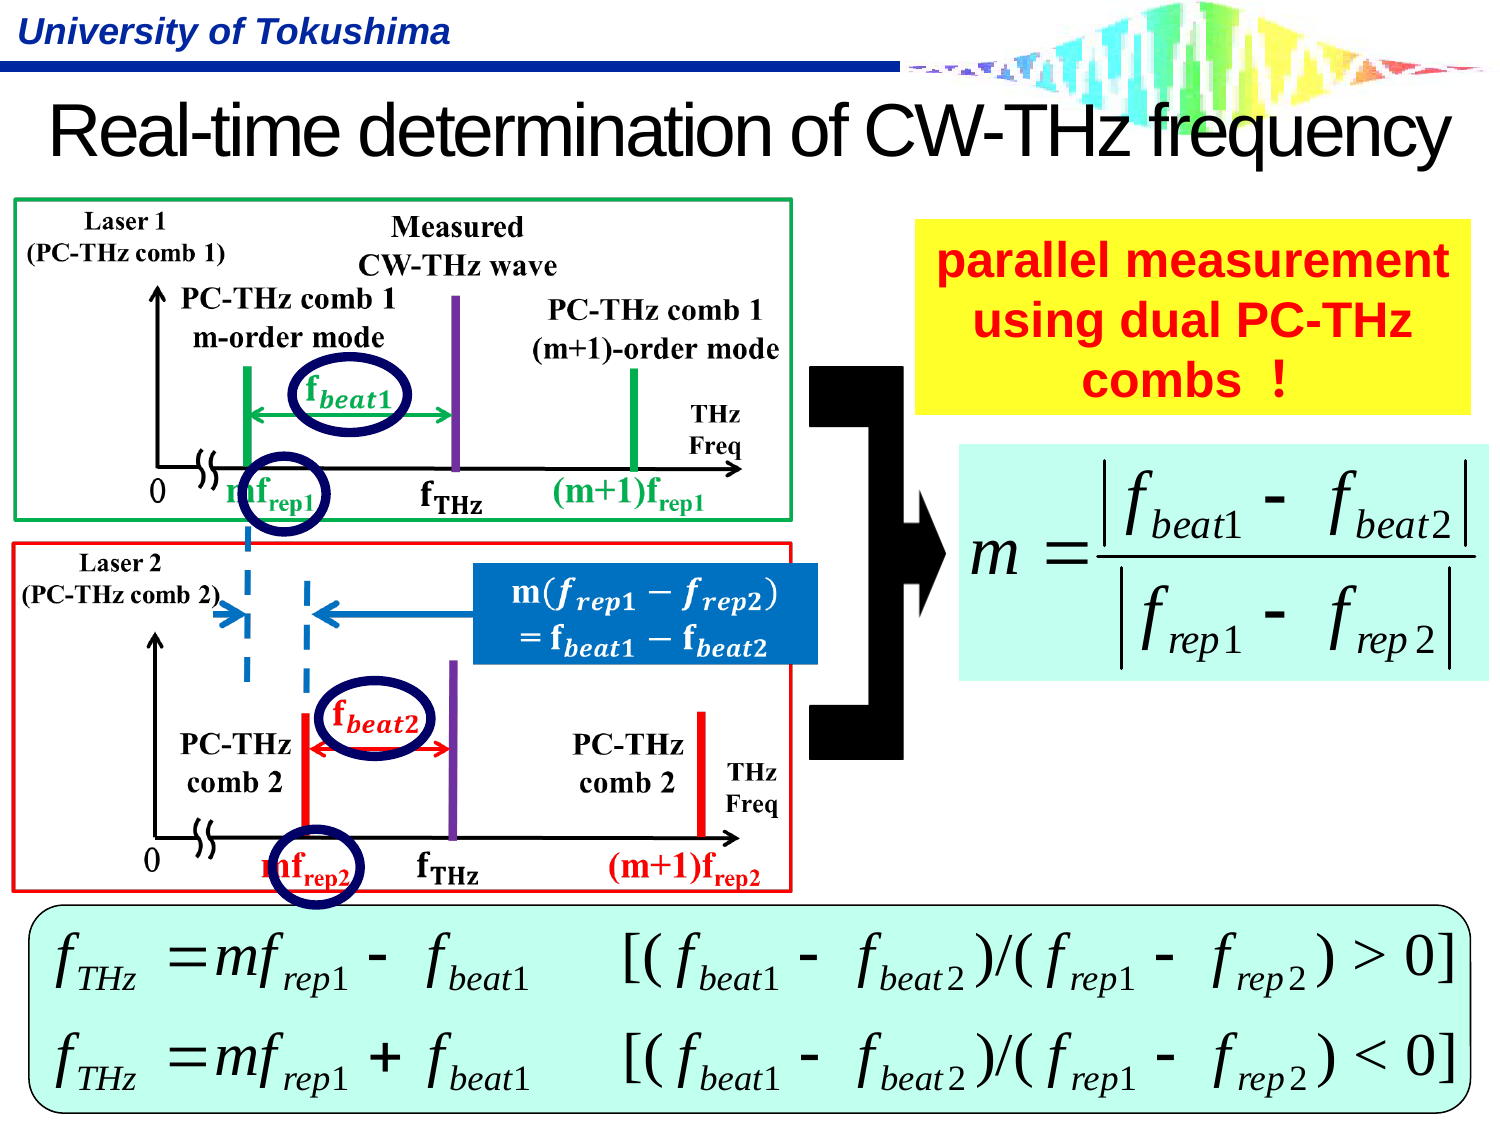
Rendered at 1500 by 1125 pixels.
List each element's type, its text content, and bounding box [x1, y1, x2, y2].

picture [5, 195, 808, 908]
text_box parallel measurement using dual PC-THz combs！ [915, 219, 1471, 365]
text_box Real-time determination of CW-THz frequency [0, 92, 1500, 161]
picture [900, 0, 1500, 92]
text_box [808, 366, 1490, 760]
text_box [28, 904, 1471, 1114]
